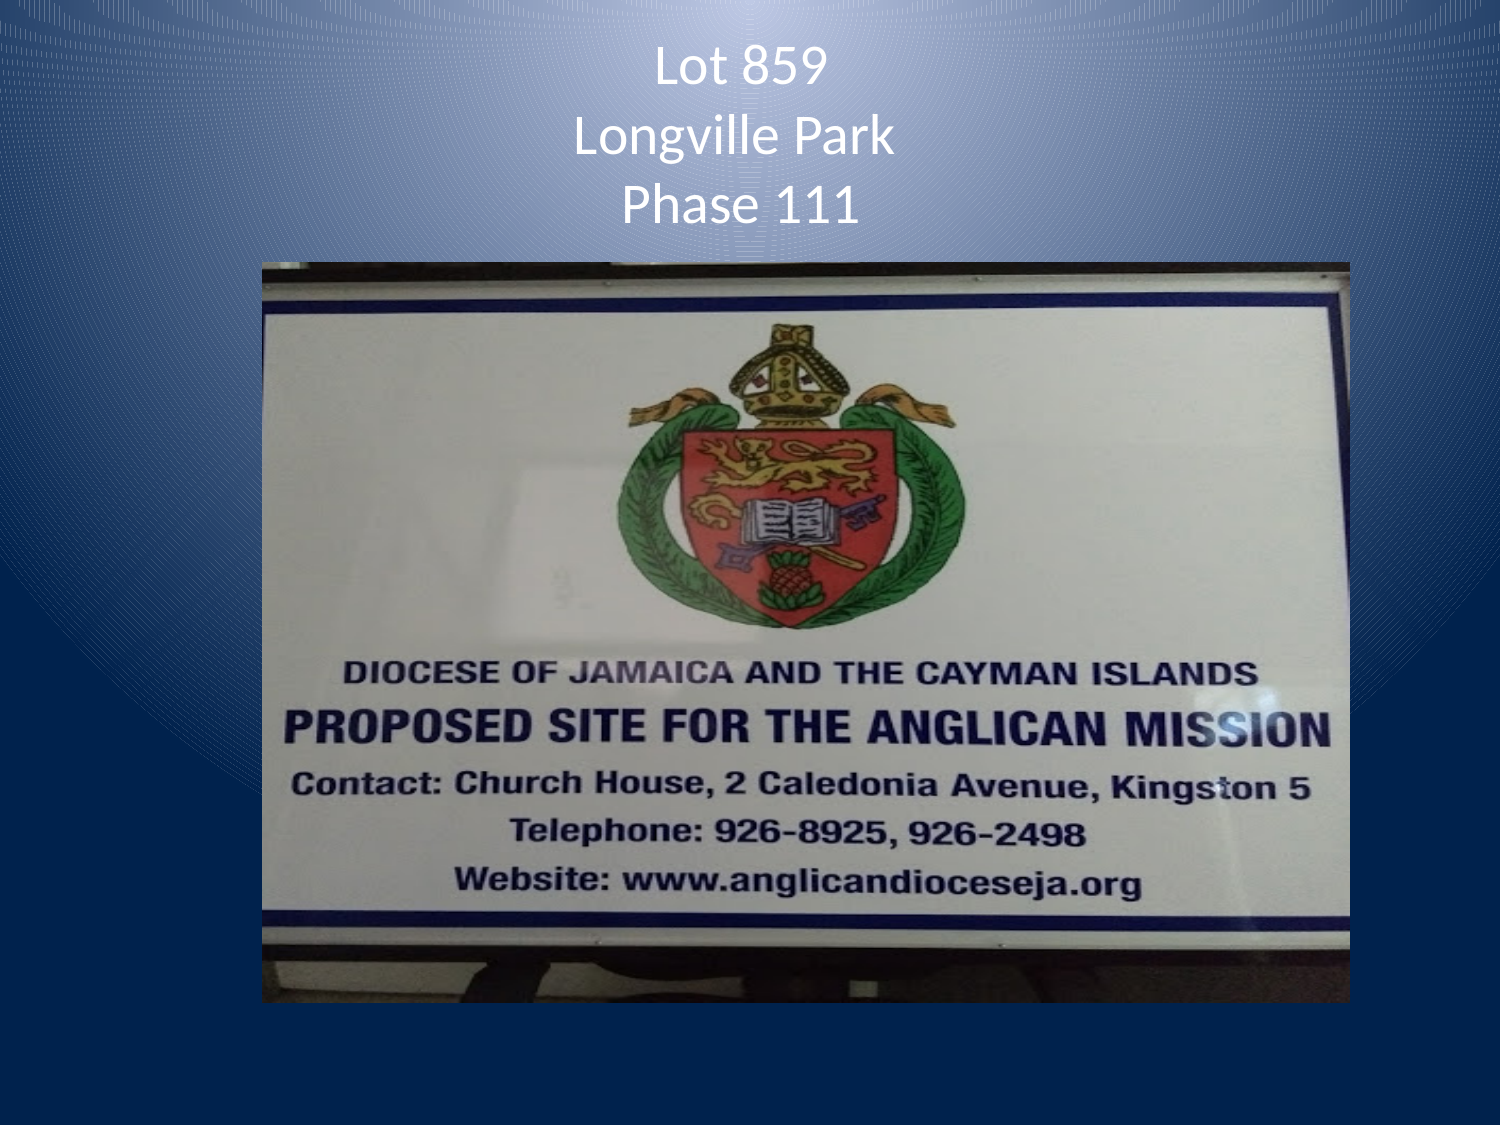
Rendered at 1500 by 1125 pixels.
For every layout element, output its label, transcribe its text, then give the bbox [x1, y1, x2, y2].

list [262, 262, 1351, 1004]
title Lot 859 Longville Park Phase 111 [66, 18, 1417, 244]
